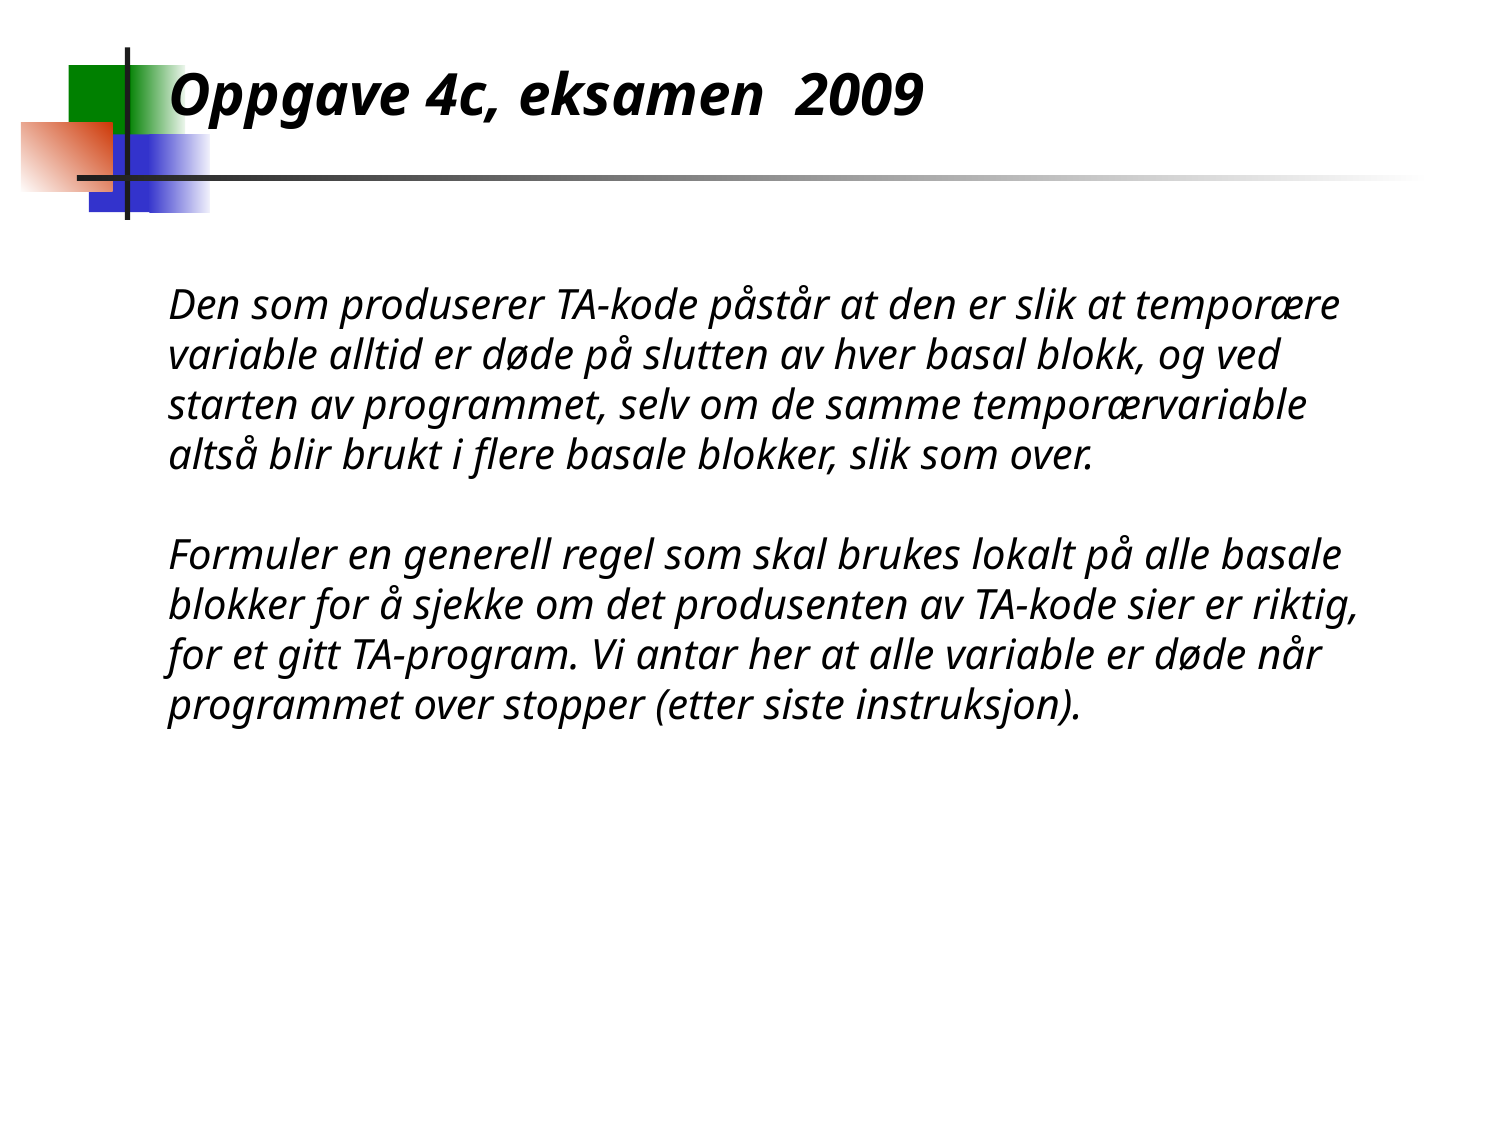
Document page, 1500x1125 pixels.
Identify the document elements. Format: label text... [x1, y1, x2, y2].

text_box Oppgave 4c, eksamen 2009 Den som produserer TA-kode påstår at den er slik at temporære variable alltid er døde på slutten av hver basal blokk, og ved starten av programmet, selv om de samme temporærvariable altså blir brukt i flere basale blokker, slik som over. Formuler en generell regel som skal brukes lokalt på alle basale blokker for å sjekke om det produsenten av TA-kode sier er riktig, for et gitt TA-program. Vi antar her at alle variable er døde når programmet over stopper (etter siste instruksjon). [153, 0, 1381, 835]
